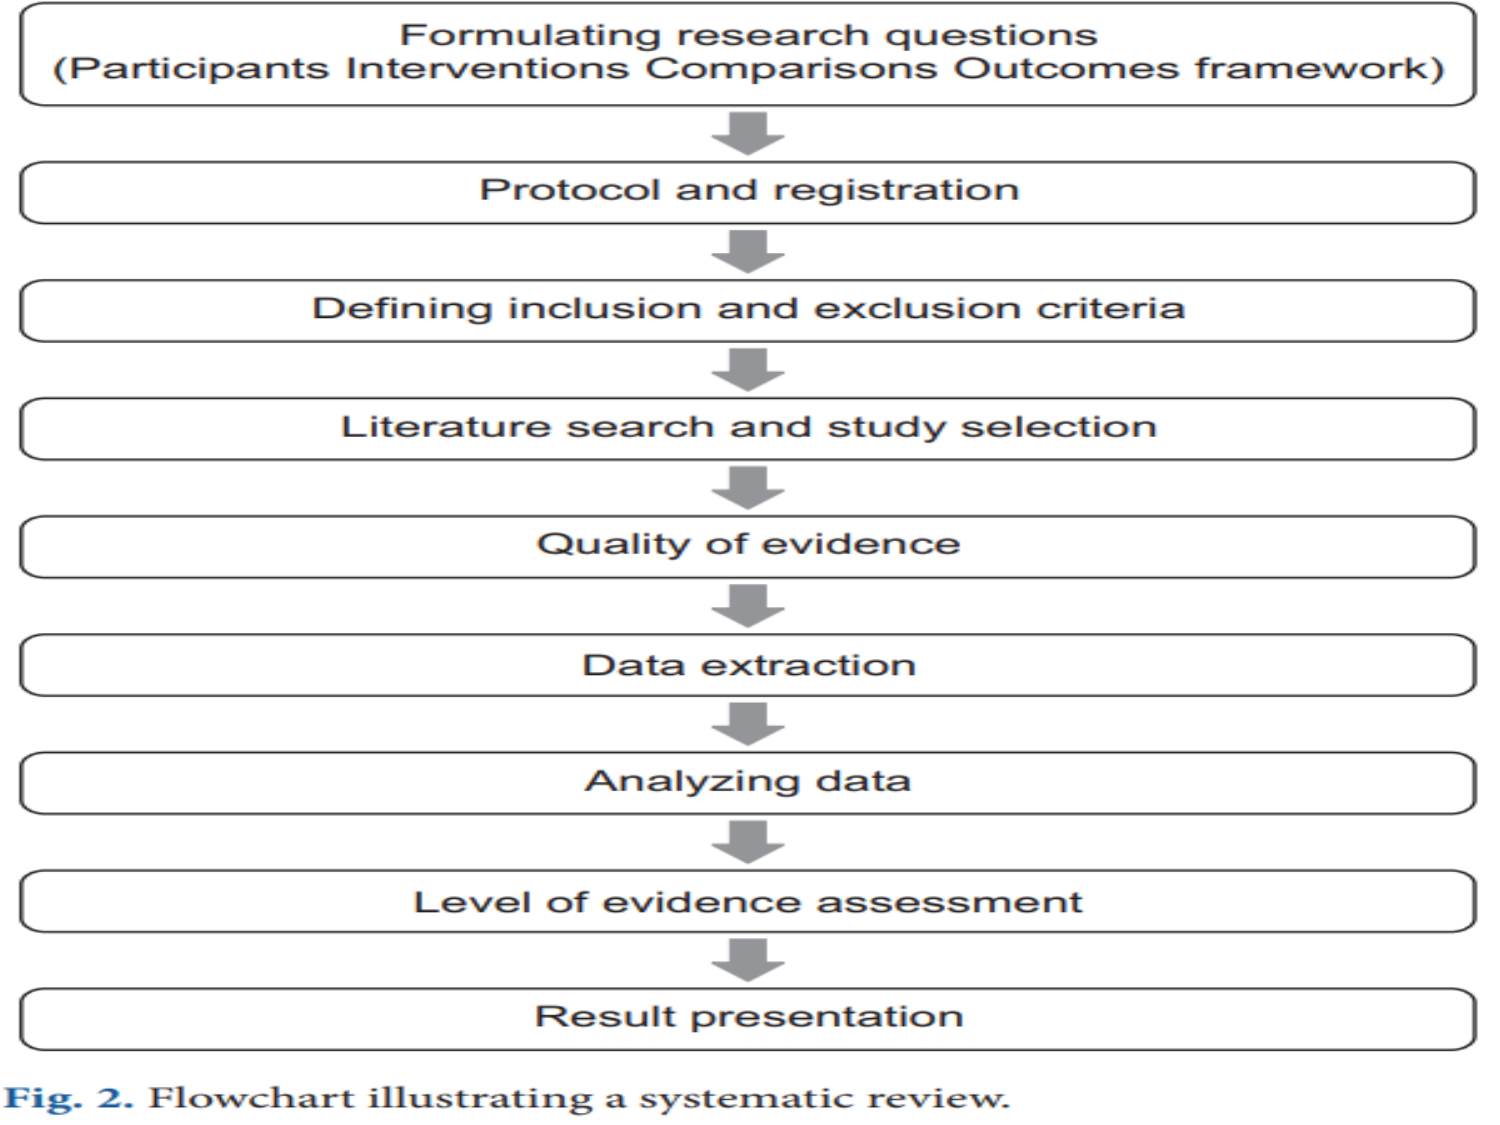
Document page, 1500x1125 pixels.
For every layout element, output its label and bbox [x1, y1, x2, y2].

list [0, 0, 1483, 1125]
